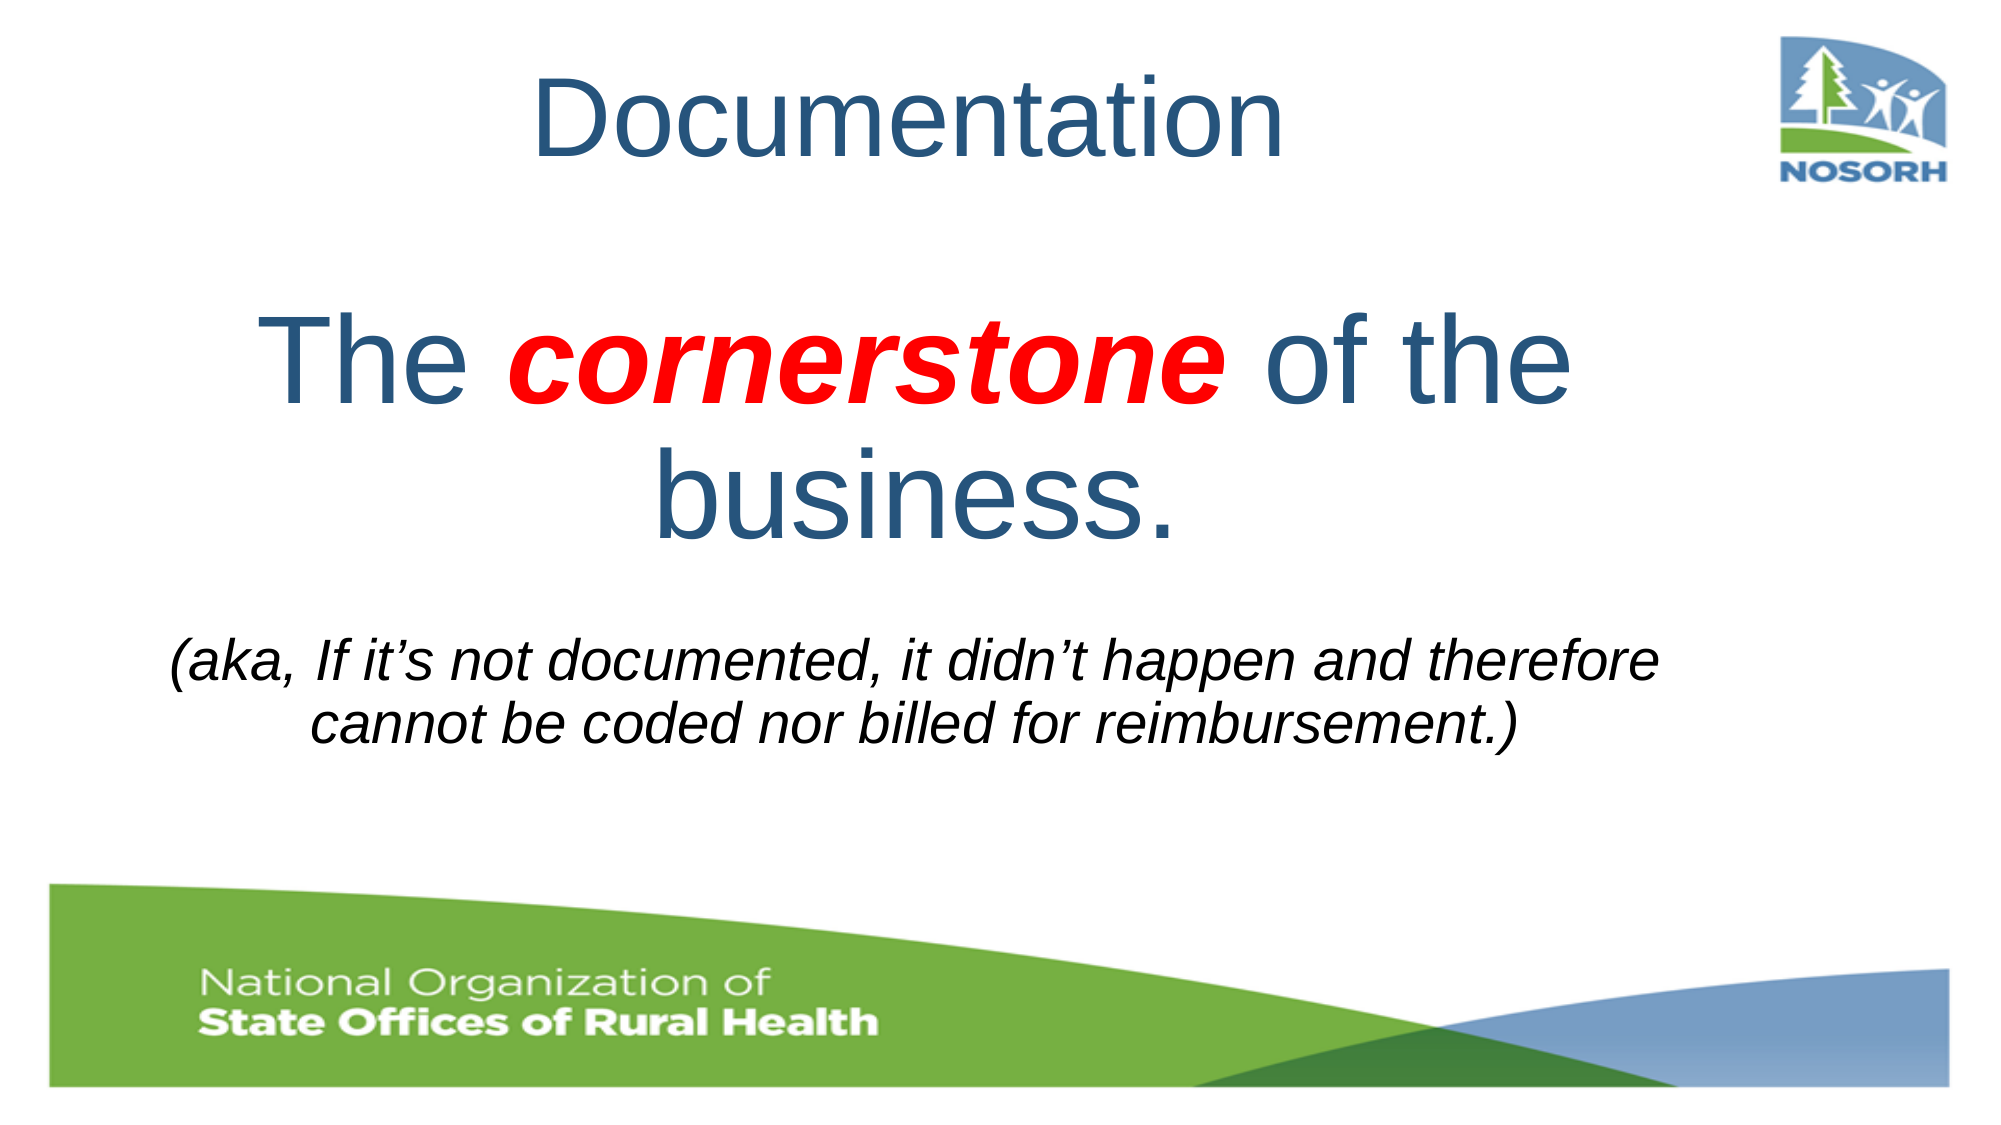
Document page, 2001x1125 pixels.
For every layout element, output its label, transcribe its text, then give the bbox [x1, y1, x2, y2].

picture [0, 0, 2000, 1125]
list The cornerstone of the business. (aka, If it’s not documented, it didn’t happen and therefore cannot be coded nor billed for reimbursement.) [126, 197, 1706, 900]
title Documentation [285, 46, 1533, 194]
